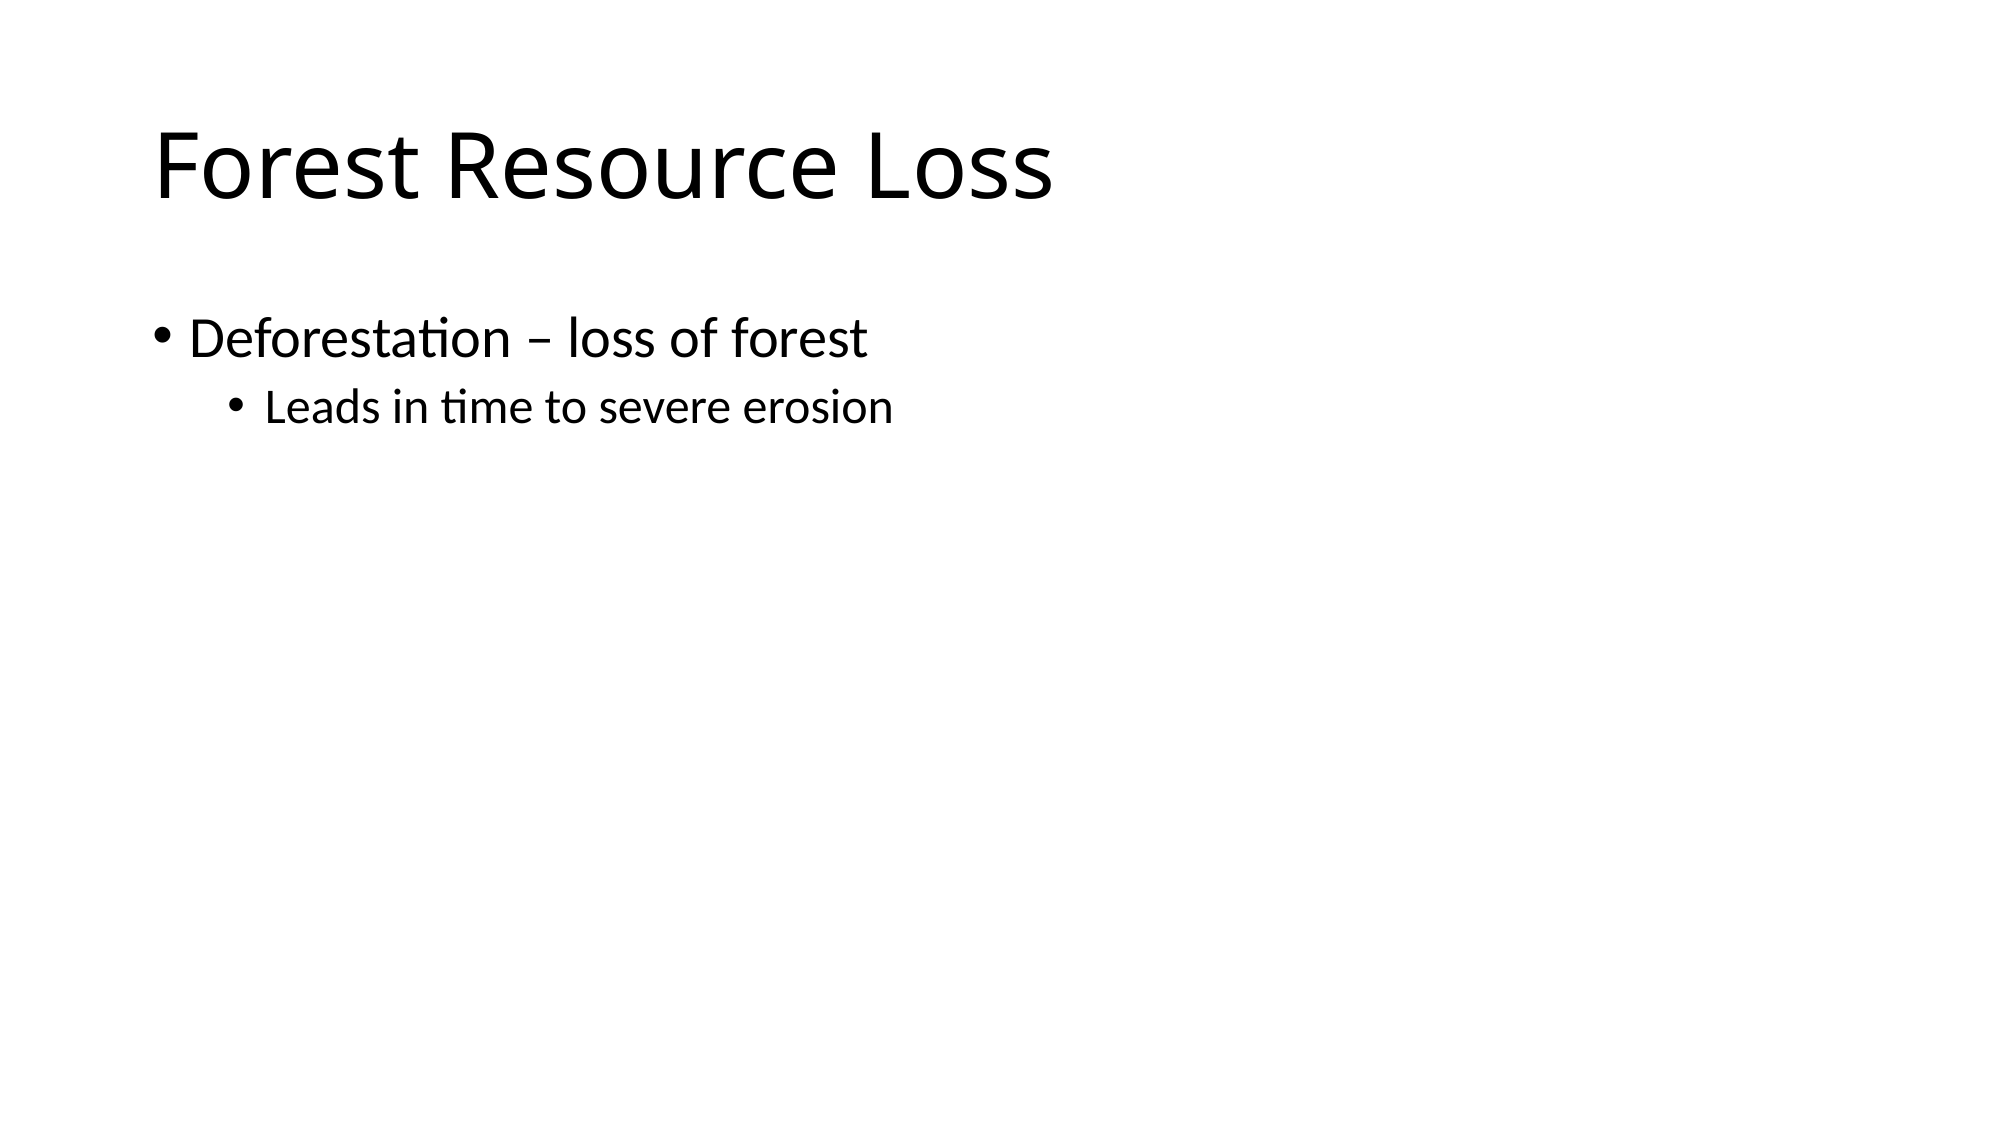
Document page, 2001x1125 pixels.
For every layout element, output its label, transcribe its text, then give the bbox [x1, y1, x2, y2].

title Forest Resource Loss [137, 59, 1863, 278]
list Deforestation – loss of forest Leads in time to severe erosion [137, 299, 1863, 1014]
